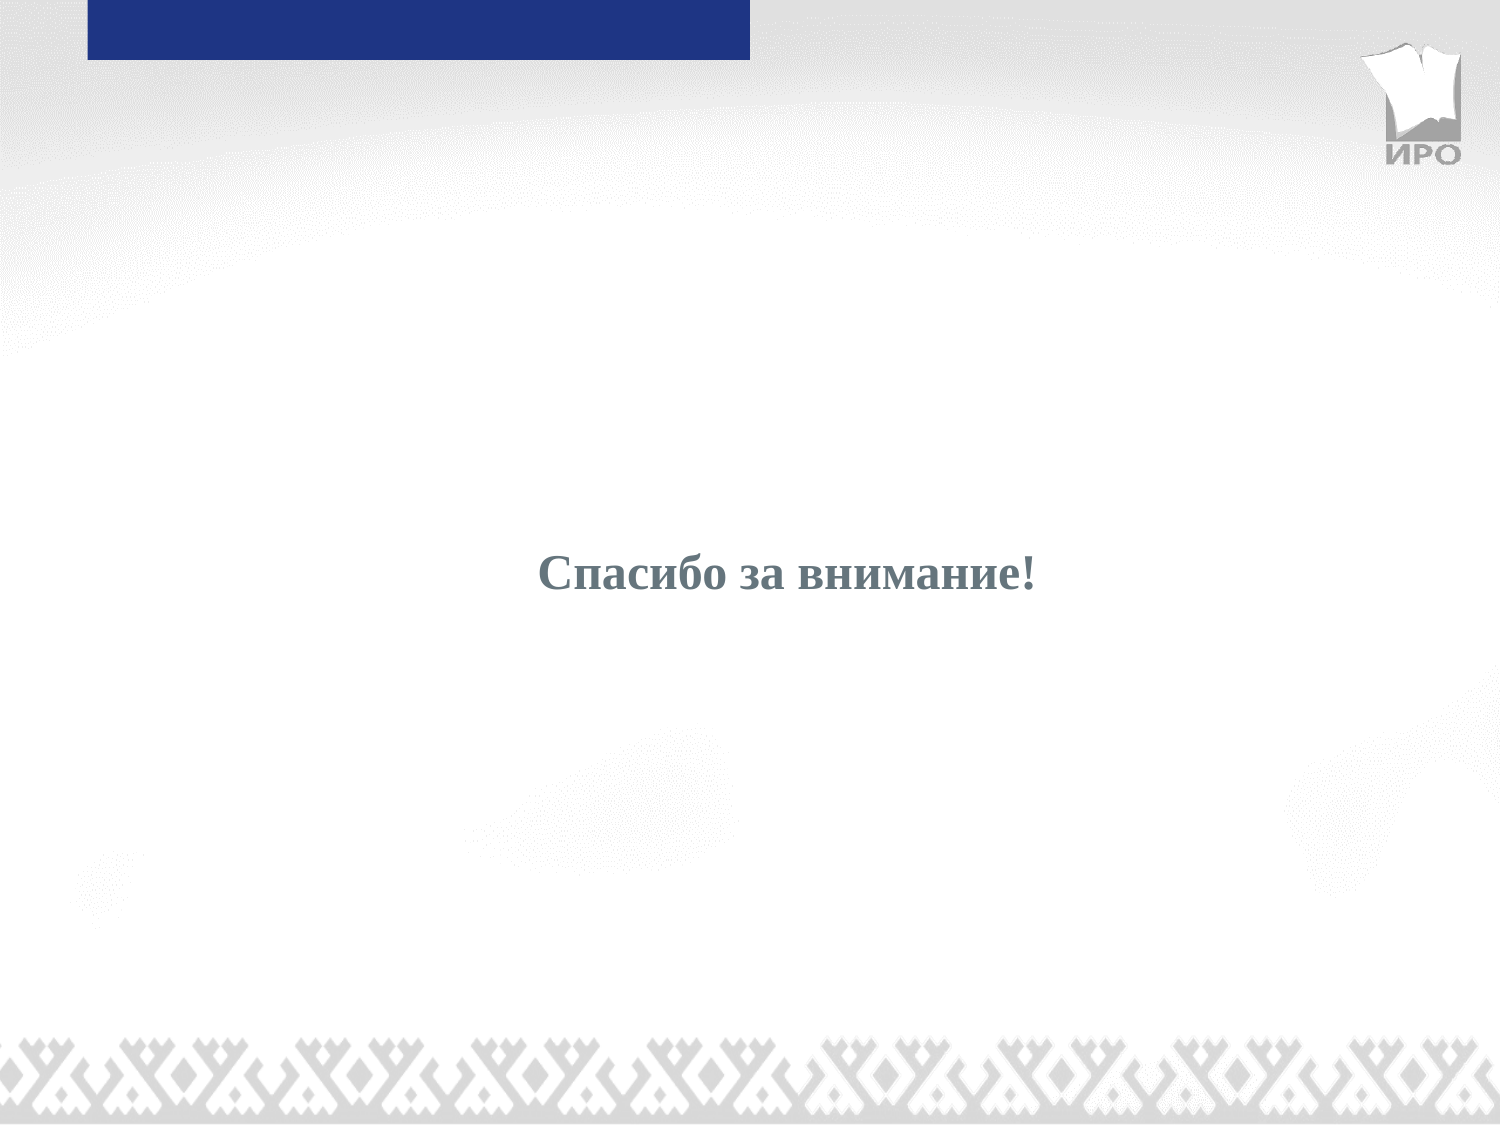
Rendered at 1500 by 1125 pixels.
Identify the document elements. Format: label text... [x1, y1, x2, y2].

picture [0, 0, 1500, 1008]
text_box Спасибо за внимание! [203, 532, 1371, 607]
